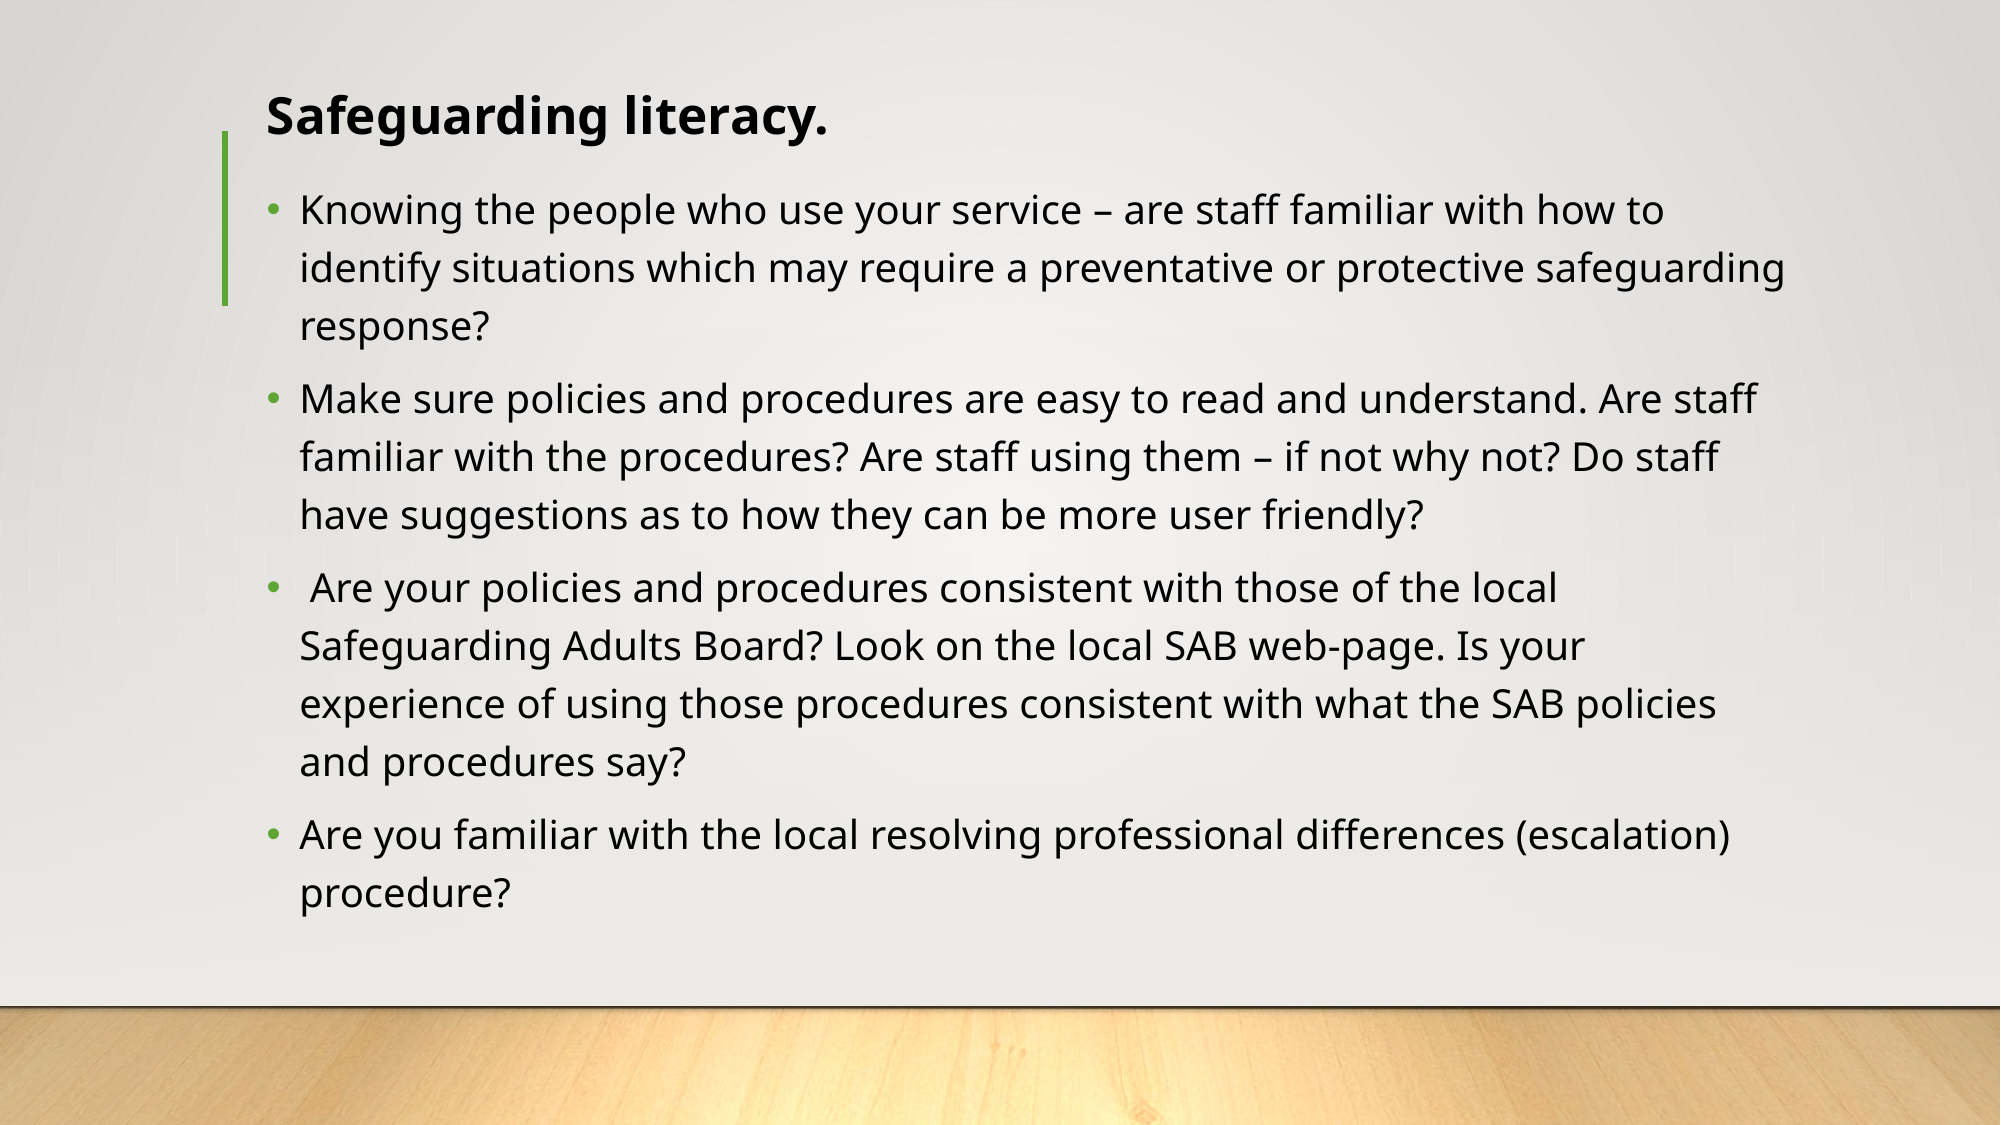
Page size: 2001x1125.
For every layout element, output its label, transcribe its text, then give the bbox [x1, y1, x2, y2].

title Safeguarding literacy. [251, 82, 1814, 167]
list Knowing the people who use your service – are staff familiar with how to identify situations which may require a preventative or protective safeguarding response? Make sure policies and procedures are easy to read and understand. Are staff familiar with the procedures? Are staff using them – if not why not? Do staff have suggestions as to how they can be more user friendly? Are your policies and procedures consistent with those of the local Safeguarding Adults Board? Look on the local SAB web-page. Is your experience of using those procedures consistent with what the SAB policies and procedures say? Are you familiar with the local resolving professional differences (escalation) procedure? [251, 167, 1814, 984]
picture [0, 1006, 2000, 1125]
